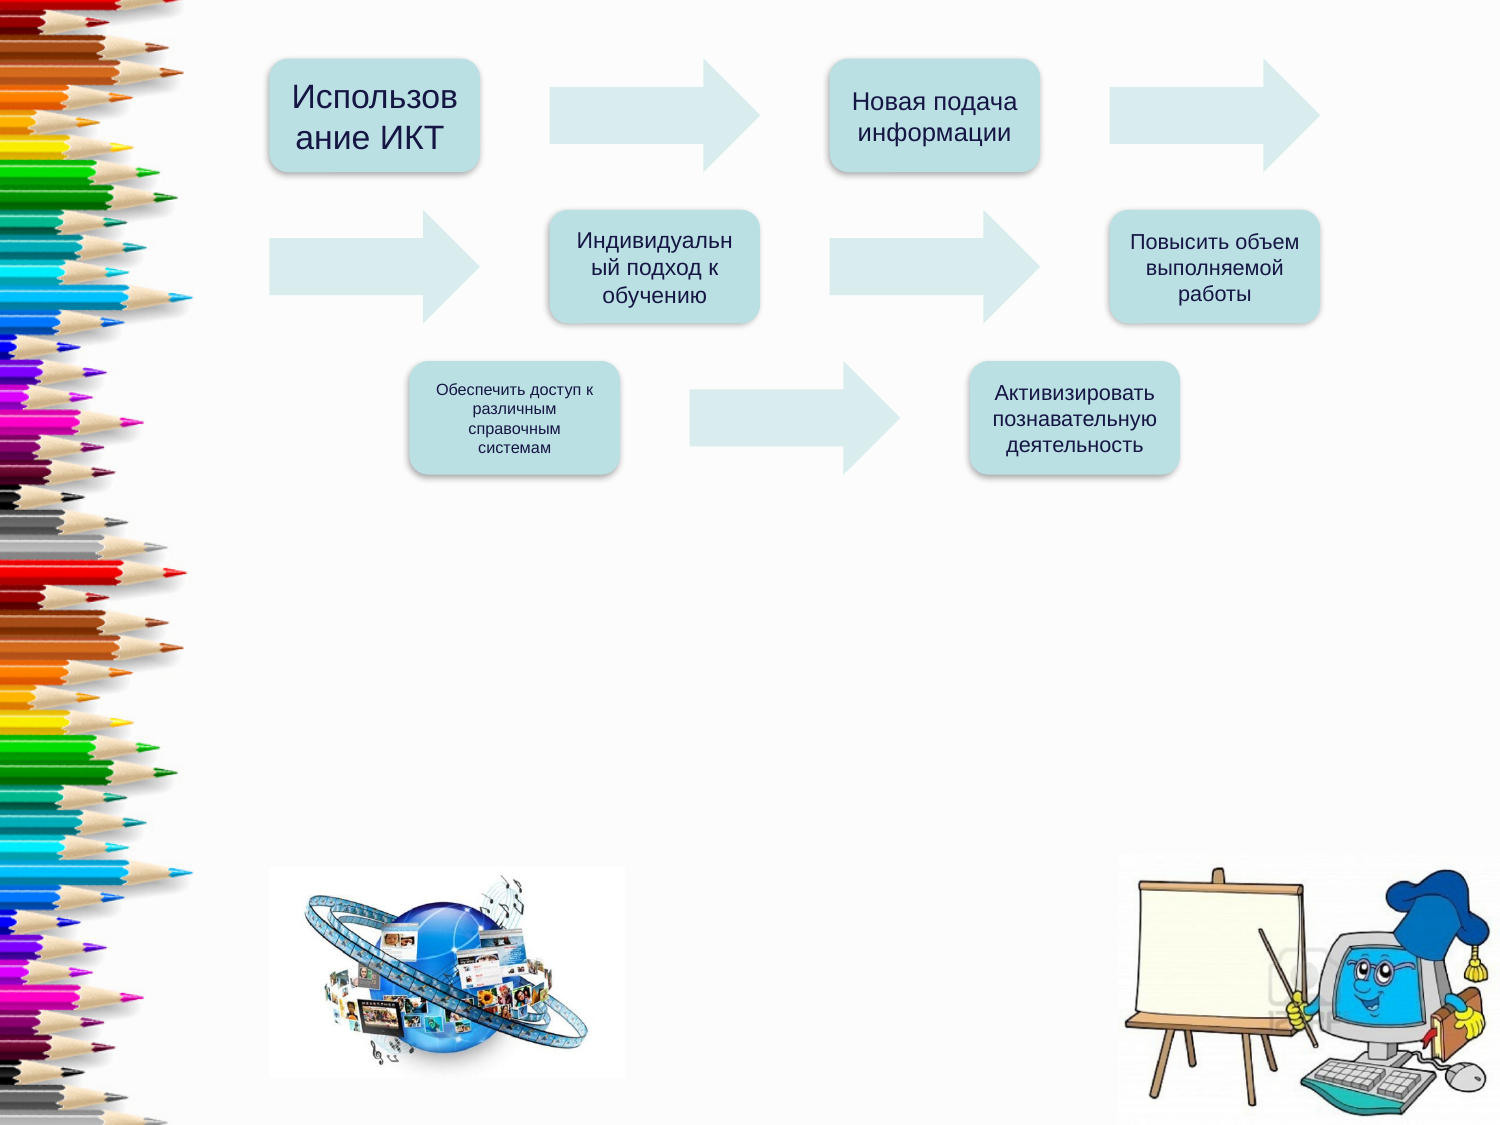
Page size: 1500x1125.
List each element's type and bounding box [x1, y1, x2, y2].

picture [0, 0, 1500, 1125]
text_box [269, 58, 1321, 826]
